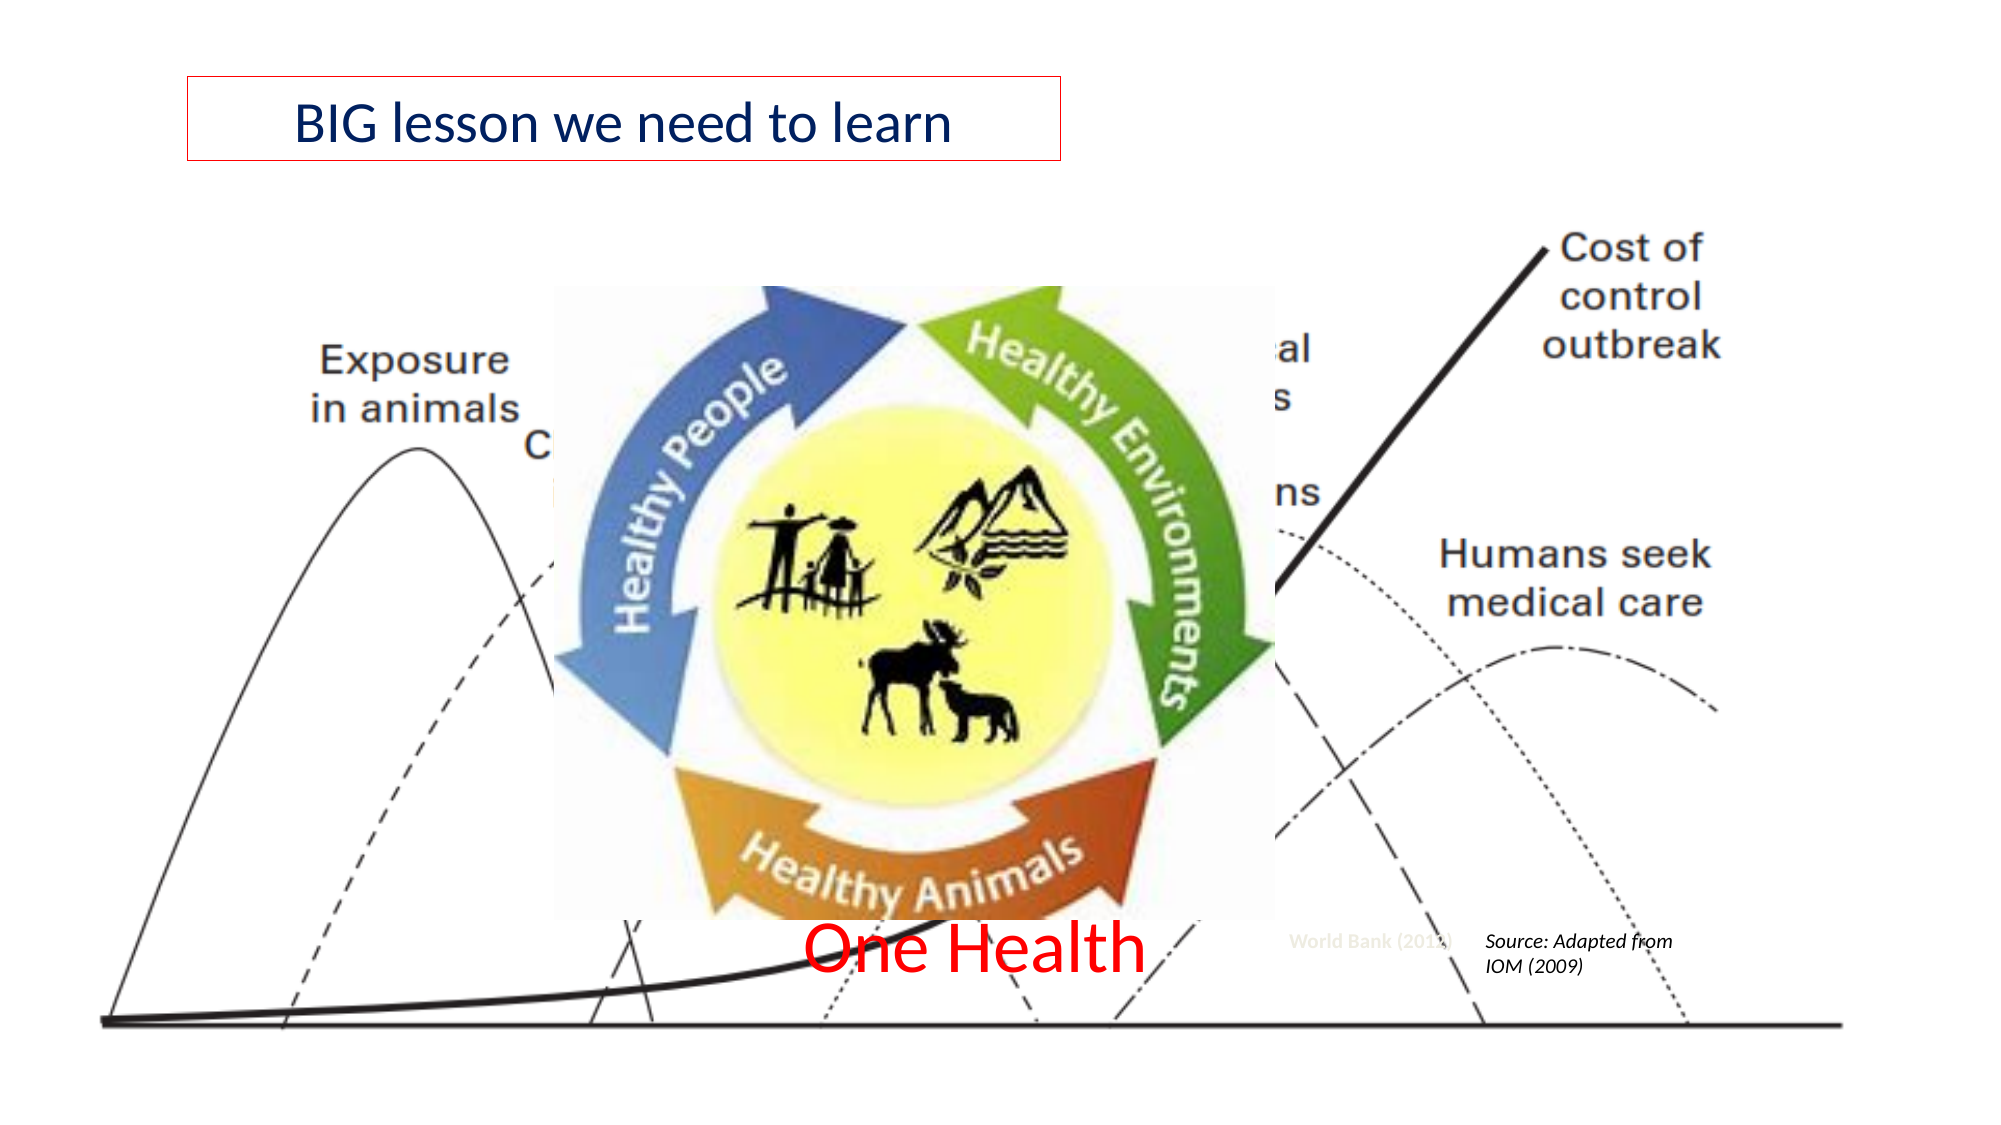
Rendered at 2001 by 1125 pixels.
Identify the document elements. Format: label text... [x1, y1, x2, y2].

picture [95, 183, 1873, 1049]
text_box BIG lesson we need to learn [187, 76, 1061, 161]
